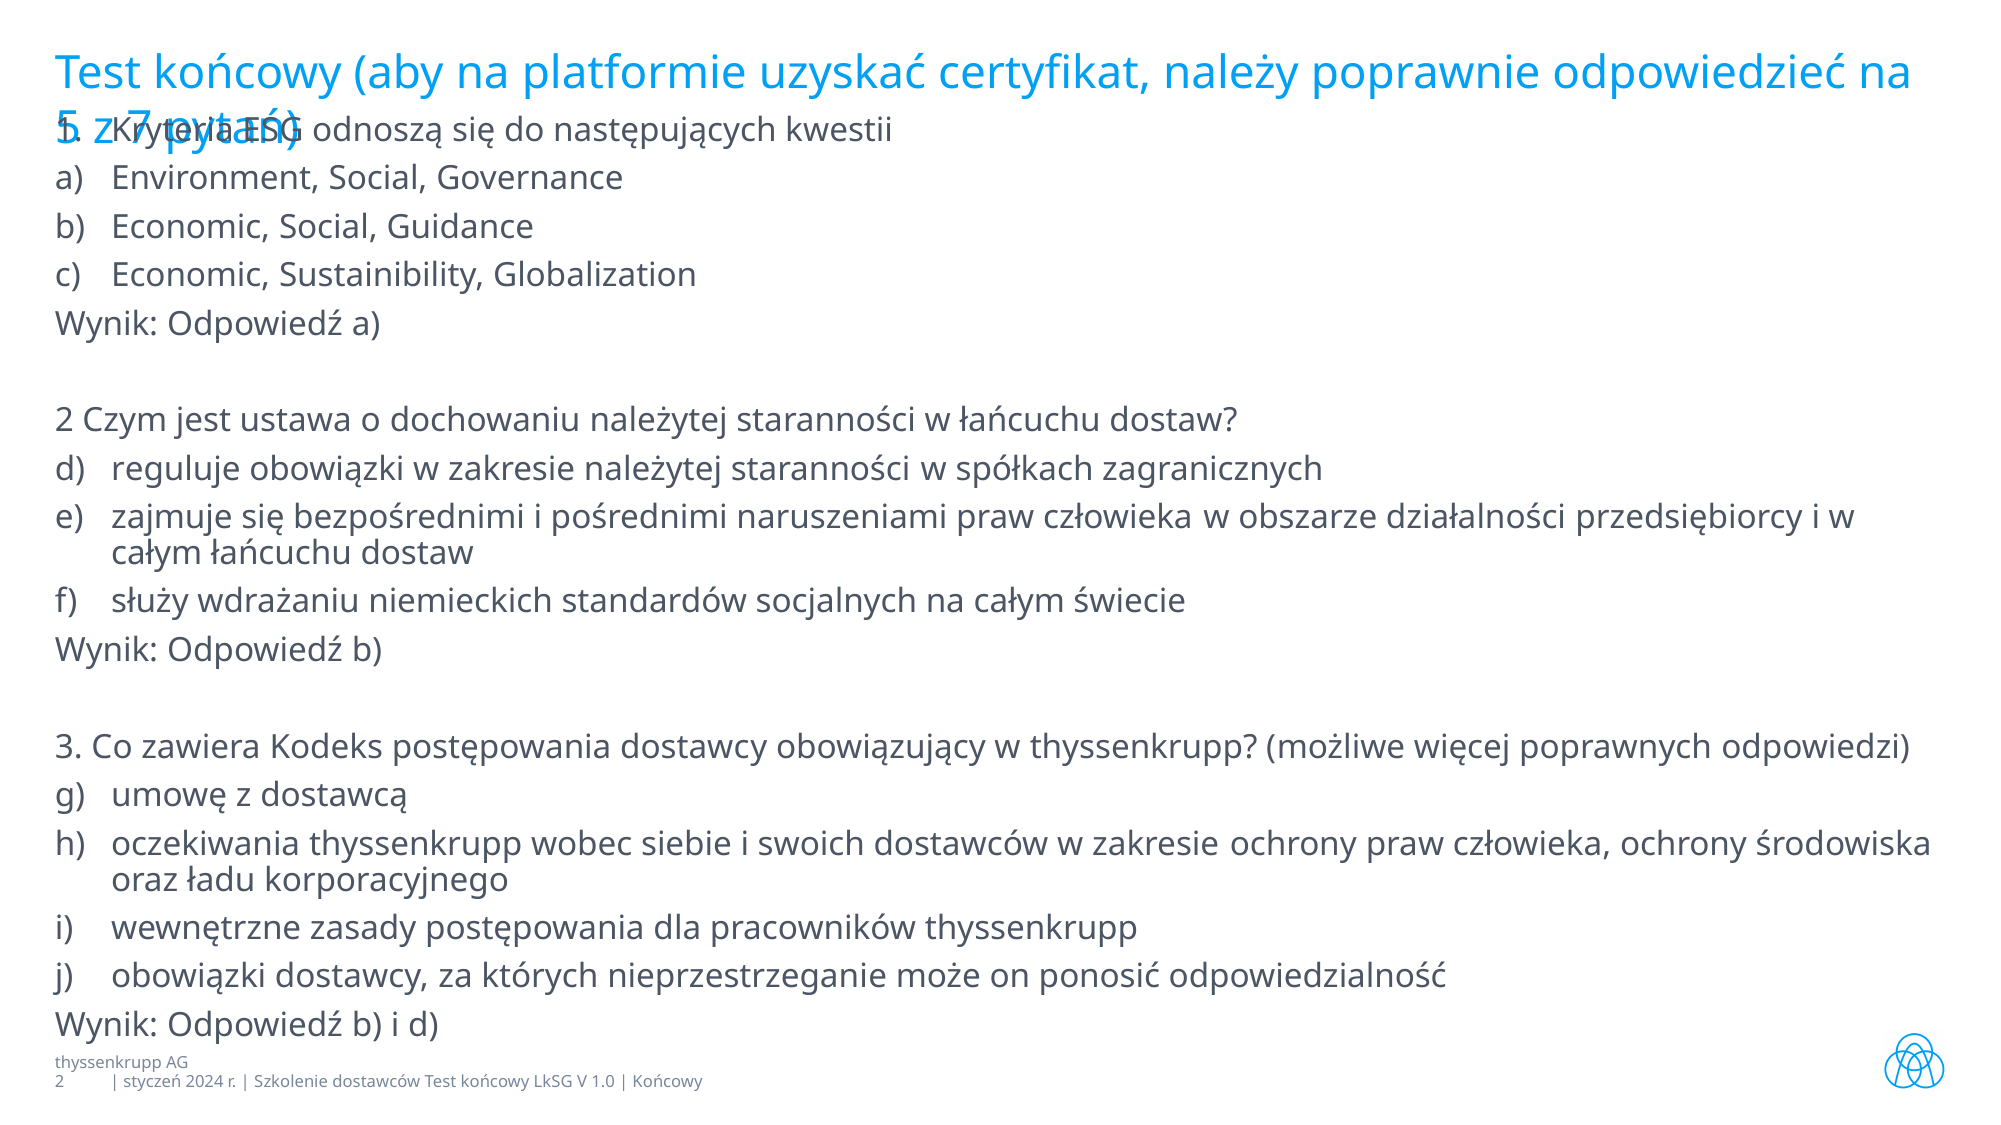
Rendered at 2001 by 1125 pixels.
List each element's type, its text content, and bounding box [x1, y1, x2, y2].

text_box Kryteria ESG odnoszą się do następujących kwestii Environment, Social, Governance Economic, Social, Guidance Economic, Sustainibility, Globalization Wynik: Odpowiedź a) 2 Czym jest ustawa o dochowaniu należytej staranności w łańcuchu dostaw? reguluje obowiązki w zakresie należytej staranności w spółkach zagranicznych zajmuje się bezpośrednimi i pośrednimi naruszeniami praw człowieka w obszarze działalności przedsiębiorcy i w całym łańcuchu dostaw służy wdrażaniu niemieckich standardów socjalnych na całym świecie Wynik: Odpowiedź b) 3. Co zawiera Kodeks postępowania dostawcy obowiązujący w thyssenkrupp? (możliwe więcej poprawnych odpowiedzi) umowę z dostawcą oczekiwania thyssenkrupp wobec siebie i swoich dostawców w zakresie ochrony praw człowieka, ochrony środowiska oraz ładu korporacyjnego wewnętrzne zasady postępowania dla pracowników thyssenkrupp obowiązki dostawcy, za których nieprzestrzeganie może on ponosić odpowiedzialność Wynik: Odpowiedź b) i d) [54, 112, 1945, 1092]
title Test końcowy (aby na platformie uzyskać certyfikat, należy poprawnie odpowiedzieć na 5 z 7 pytań) [54, 42, 1945, 99]
